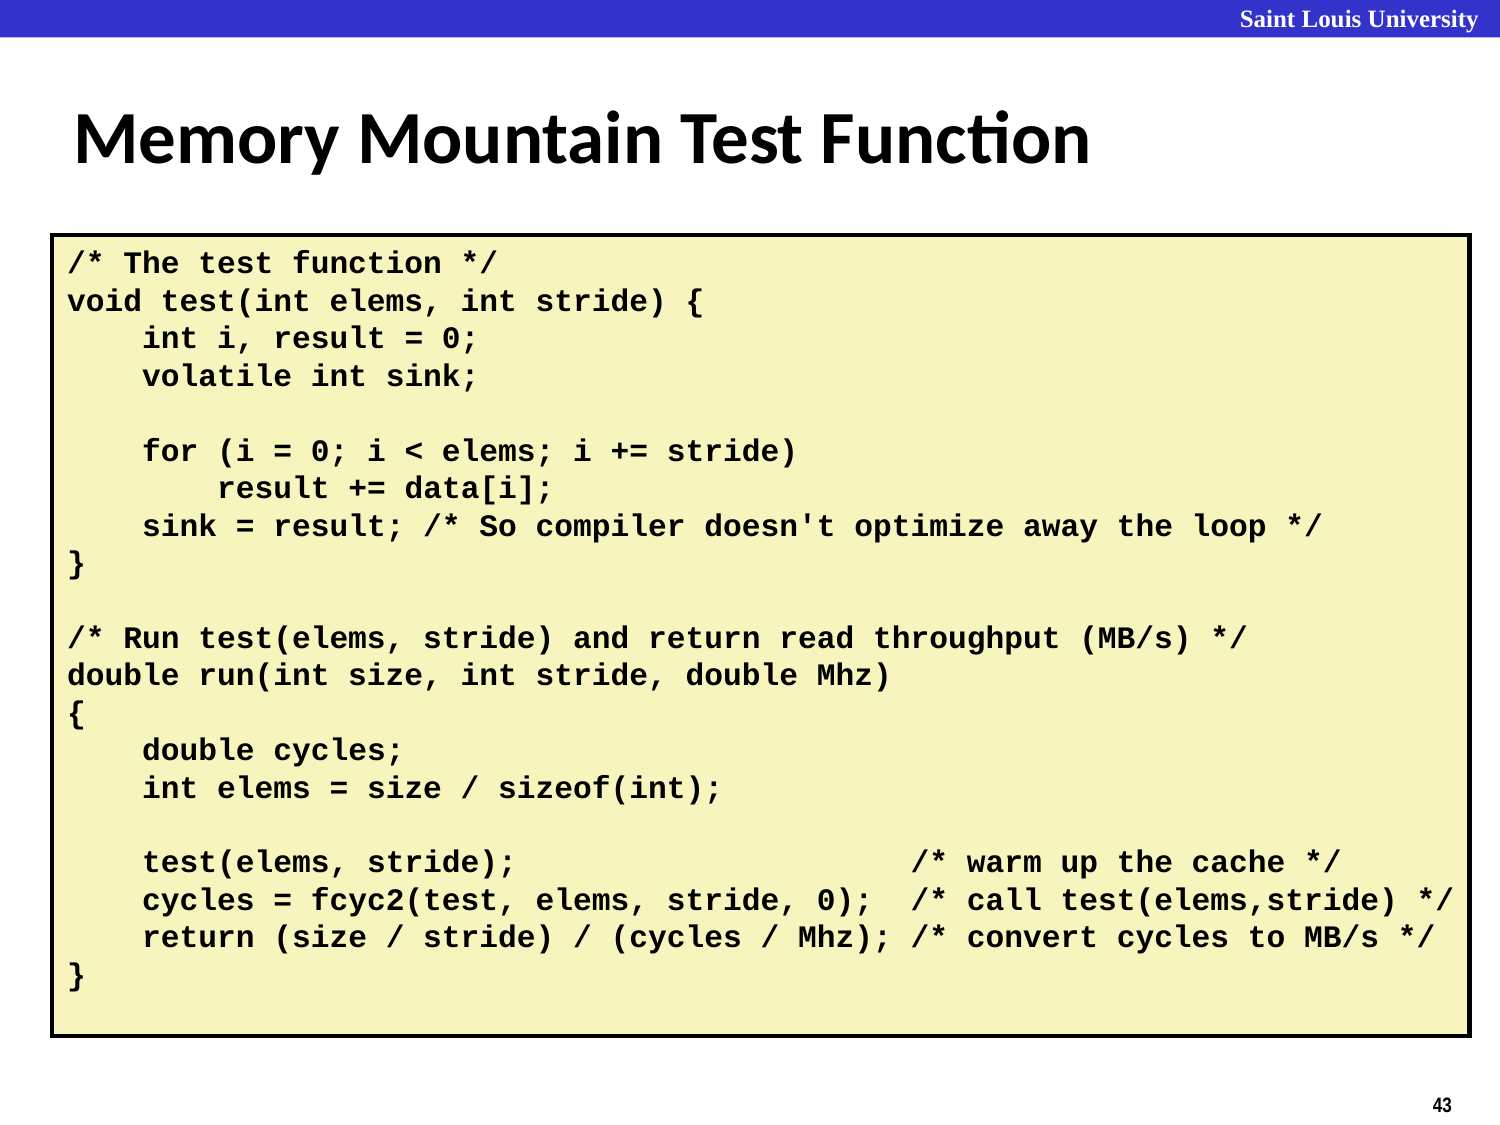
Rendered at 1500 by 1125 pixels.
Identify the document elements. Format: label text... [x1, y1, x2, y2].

title Memory Mountain Test Function [58, 71, 1305, 197]
text_box /* The test function */ void test(int elems, int stride) { int i, result = 0; volatile int sink; for (i = 0; i < elems; i += stride) result += data[i]; sink = result; /* So compiler doesn't optimize away the loop */ } /* Run test(elems, stride) and return read throughput (MB/s) */ double run(int size, int stride, double Mhz) { double cycles; int elems = size / sizeof(int); test(elems, stride); /* warm up the cache */ cycles = fcyc2(test, elems, stride, 0); /* call test(elems,stride) */ return (size / stride) / (cycles / Mhz); /* convert cycles to MB/s */ } [52, 235, 1470, 1037]
